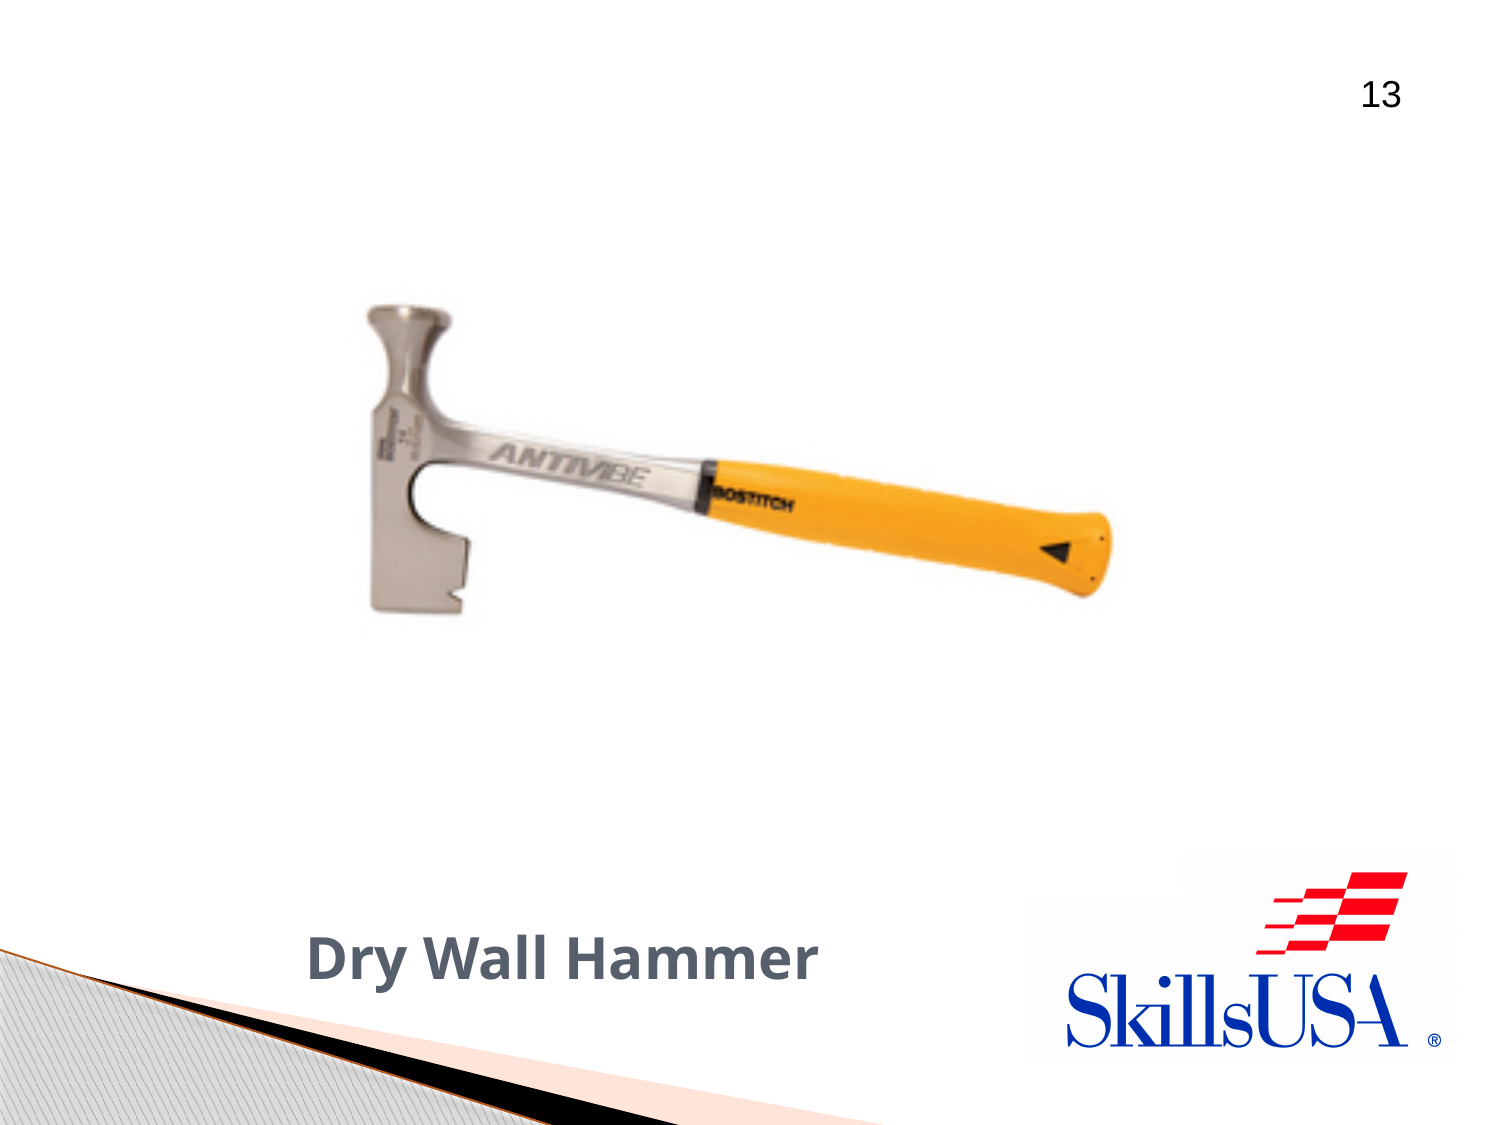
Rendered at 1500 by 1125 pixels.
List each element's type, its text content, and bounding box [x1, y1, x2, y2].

title Dry Wall Hammer [99, 912, 1018, 1000]
picture [312, 49, 1459, 1065]
text_box 13 [1325, 62, 1438, 123]
